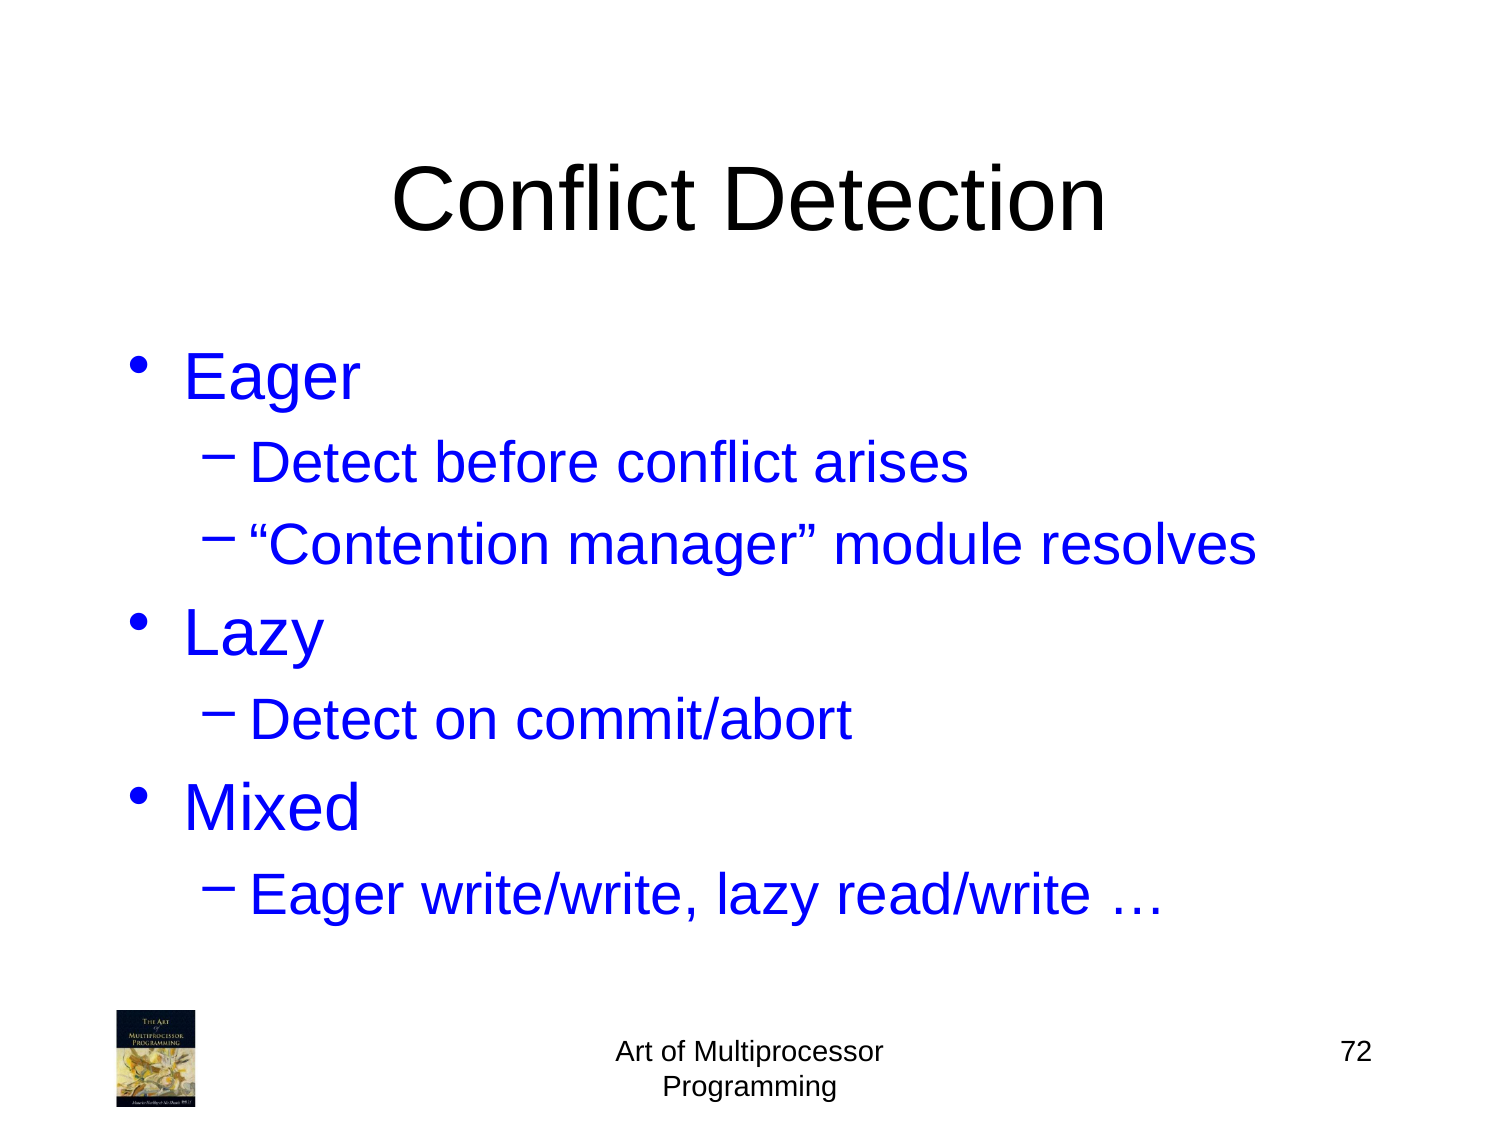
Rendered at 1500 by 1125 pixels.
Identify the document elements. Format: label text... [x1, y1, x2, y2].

list Eager Detect before conflict arises “Contention manager” module resolves Lazy Detect on commit/abort Mixed Eager write/write, lazy read/write … [112, 324, 1388, 1001]
slide_number 72 [1074, 1024, 1388, 1101]
title Conflict Detection [112, 99, 1388, 288]
picture [107, 1010, 204, 1107]
footer Art of Multiprocessor Programming [512, 1025, 988, 1100]
